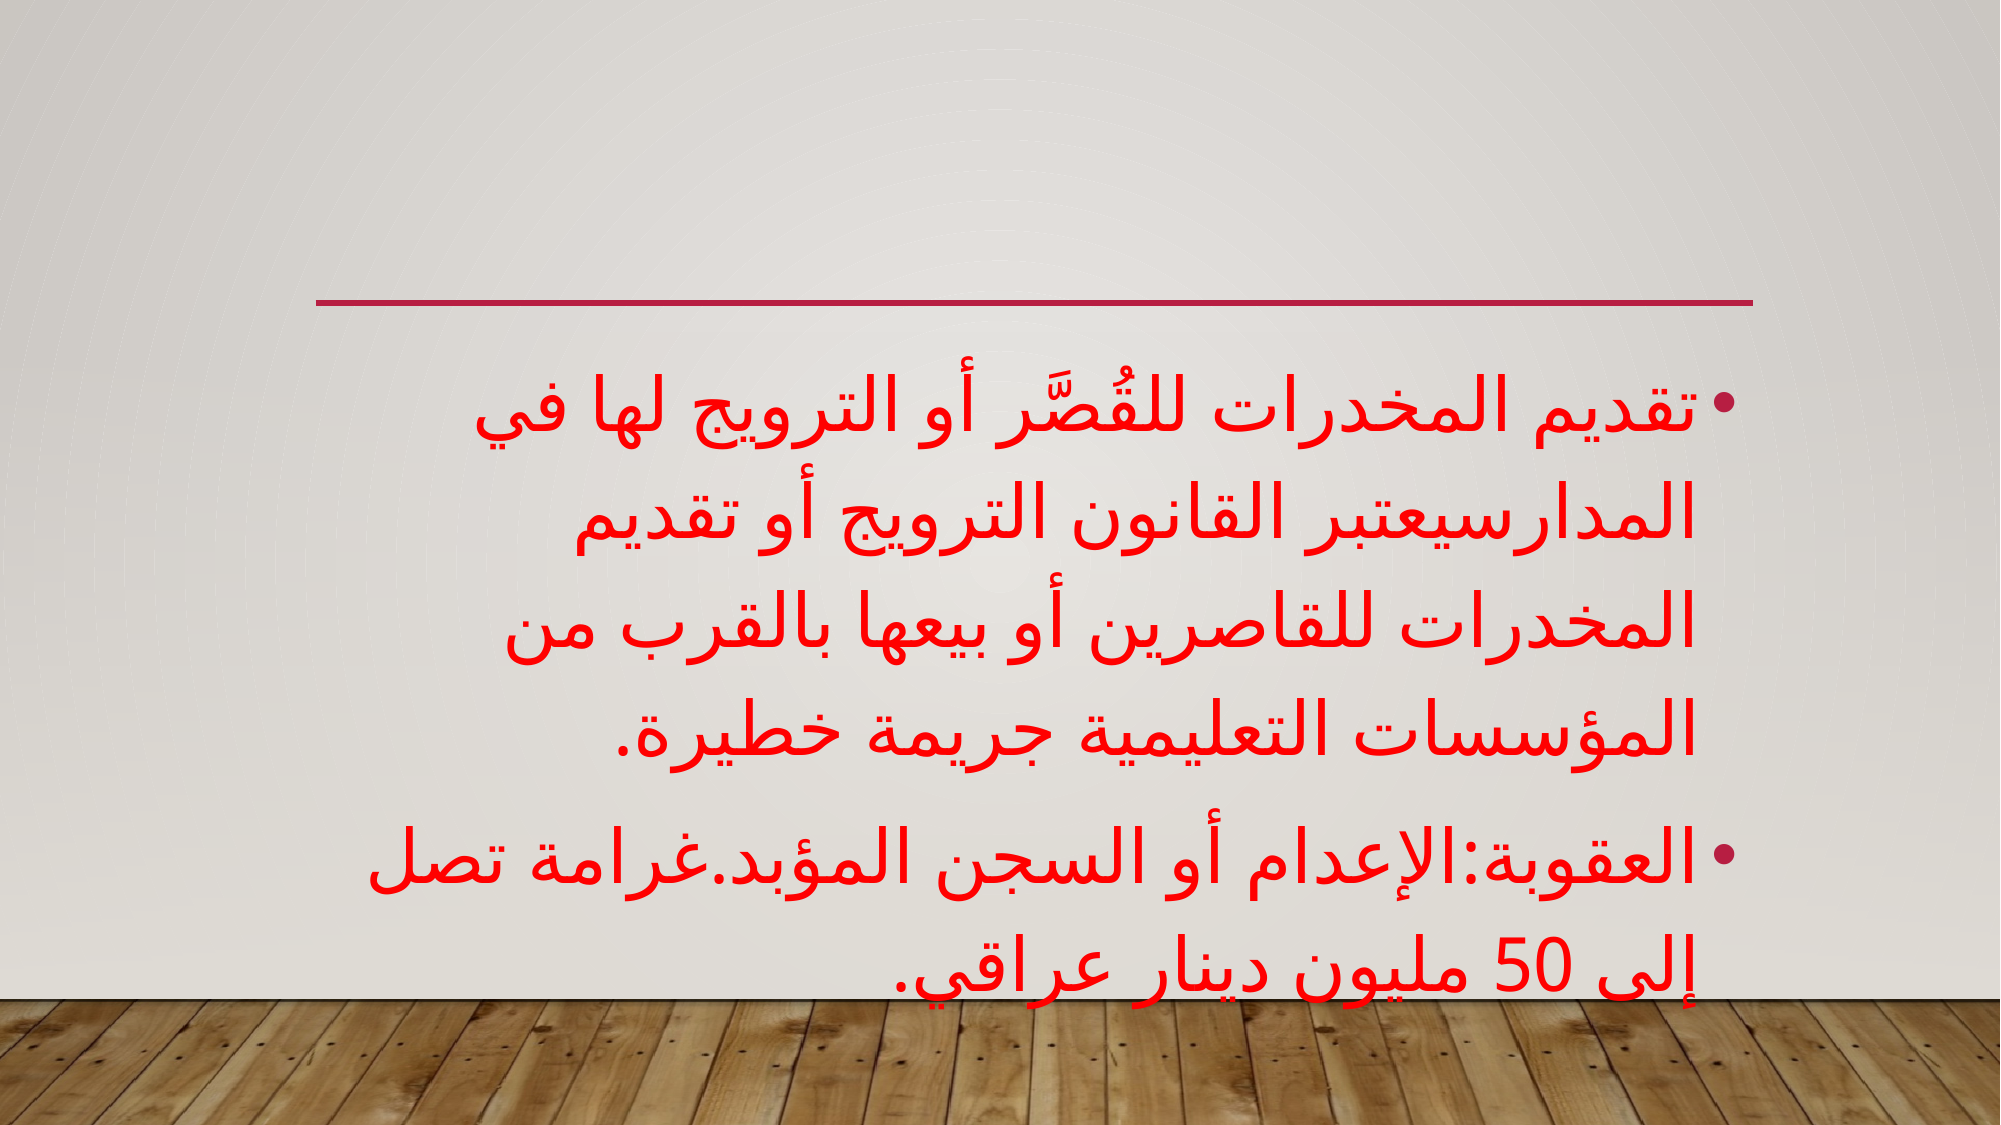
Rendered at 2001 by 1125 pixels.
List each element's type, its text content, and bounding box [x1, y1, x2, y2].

list تقديم المخدرات للقُصَّر أو الترويج لها في المدارسيعتبر القانون الترويج أو تقديم المخدرات للقاصرين أو بيعها بالقرب من المؤسسات التعليمية جريمة خطيرة. العقوبة:الإعدام أو السجن المؤبد.غرامة تصل إلى 50 مليون دينار عراقي. [315, 330, 1753, 897]
picture [0, 999, 2000, 1125]
